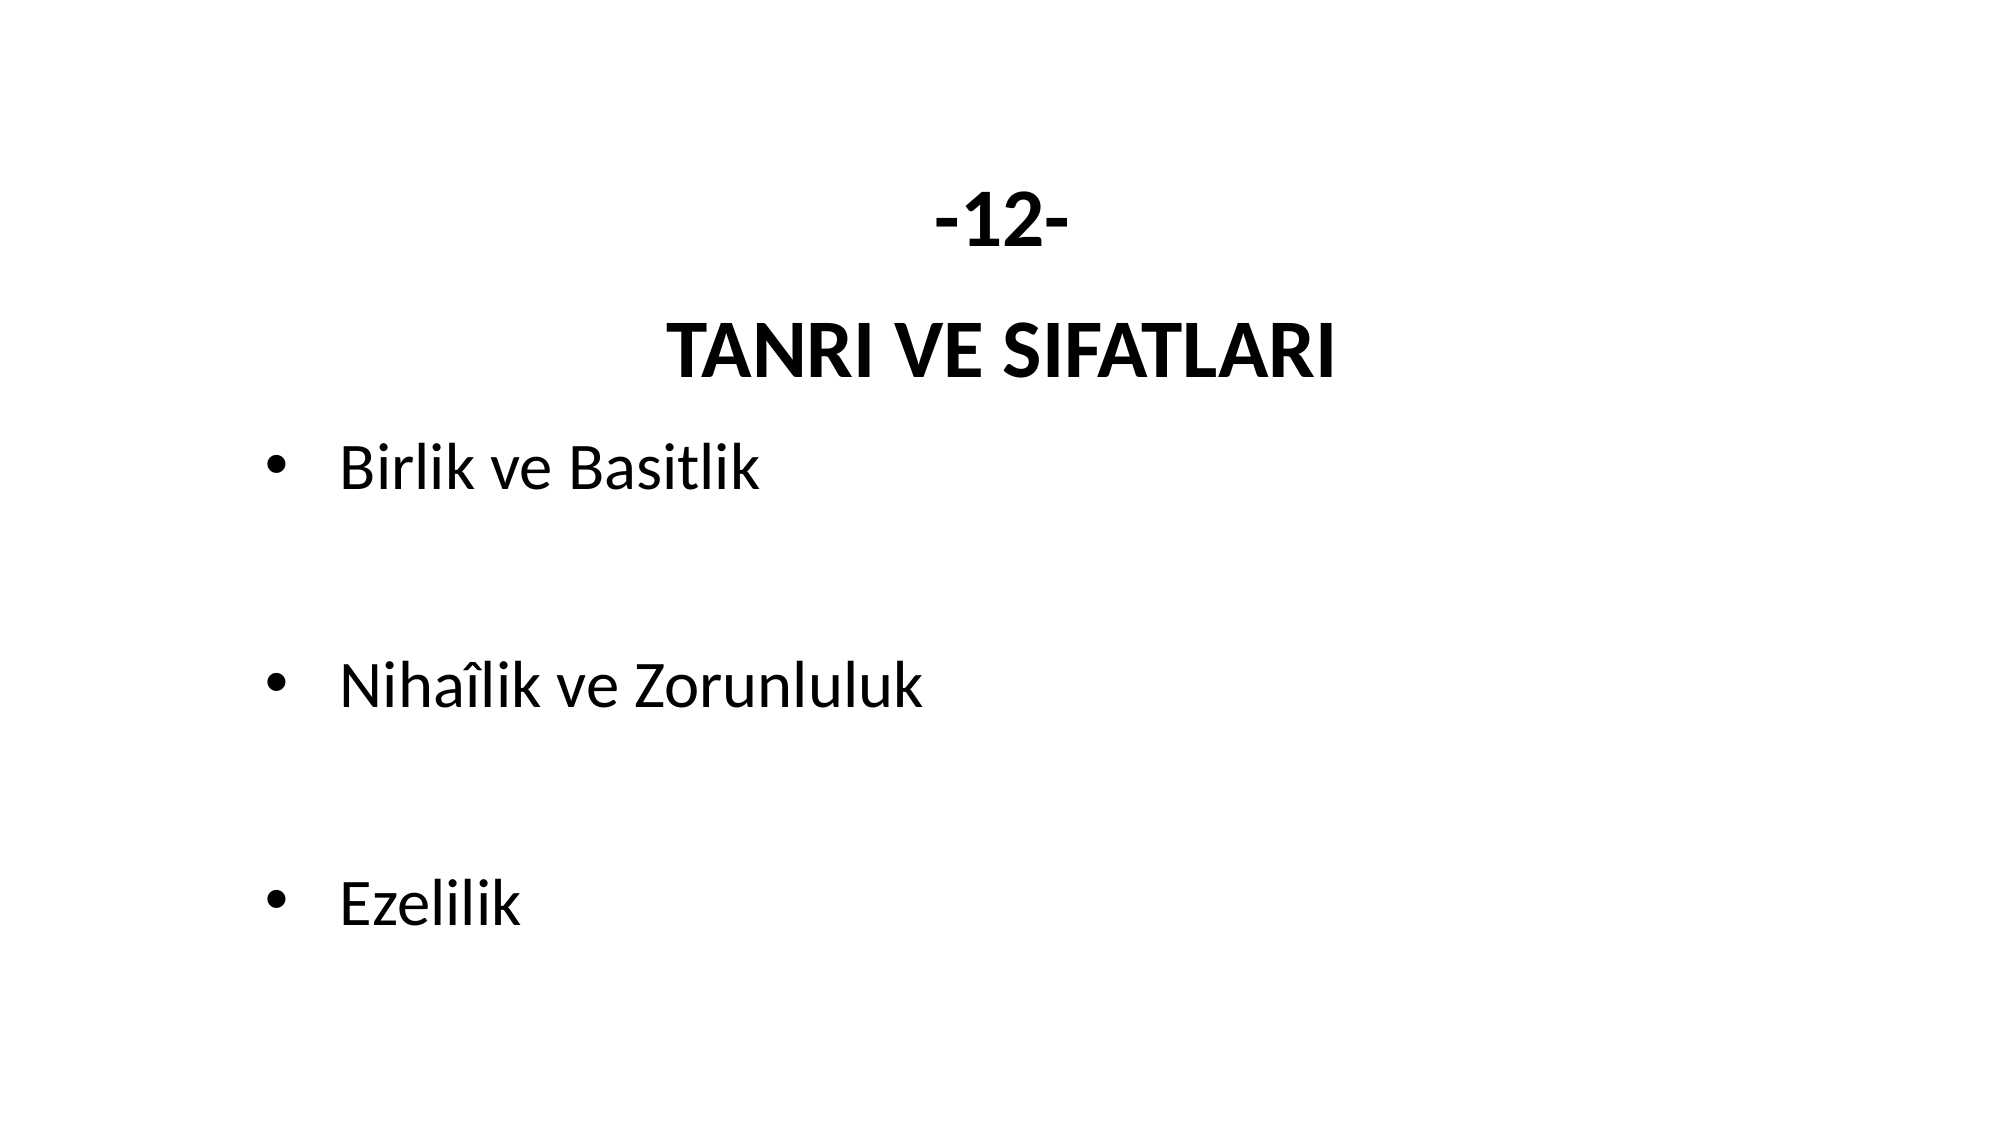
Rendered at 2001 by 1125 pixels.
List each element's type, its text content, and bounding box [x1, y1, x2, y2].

subtitle -12- TANRI VE SIFATLARI Birlik ve Basitlik Nihaîlik ve Zorunluluk Ezelilik [249, 146, 1756, 1049]
